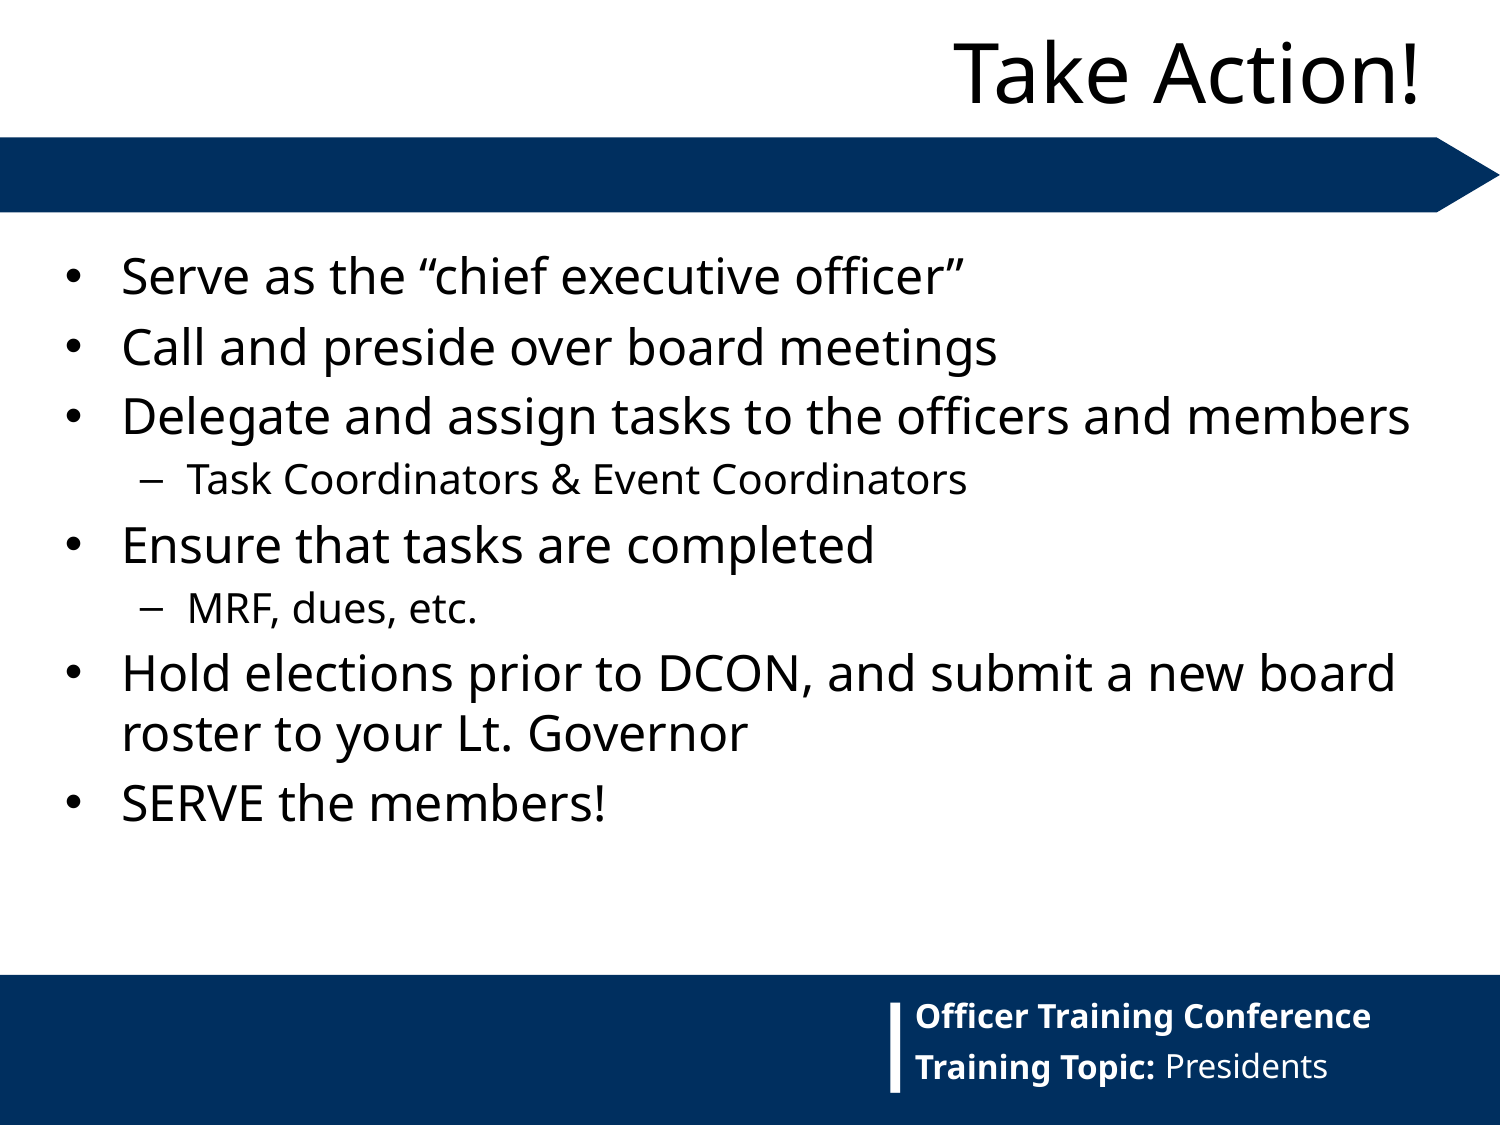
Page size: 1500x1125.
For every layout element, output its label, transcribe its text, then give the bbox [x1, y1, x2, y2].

list Presidents [1149, 1037, 1388, 1095]
list Serve as the “chief executive officer” Call and preside over board meetings Delegate and assign tasks to the officers and members Task Coordinators & Event Coordinators Ensure that tasks are completed MRF, dues, etc. Hold elections prior to DCON, and submit a new board roster to your Lt. Governor SERVE the members! [50, 237, 1450, 950]
list Take Action! [512, 12, 1438, 125]
